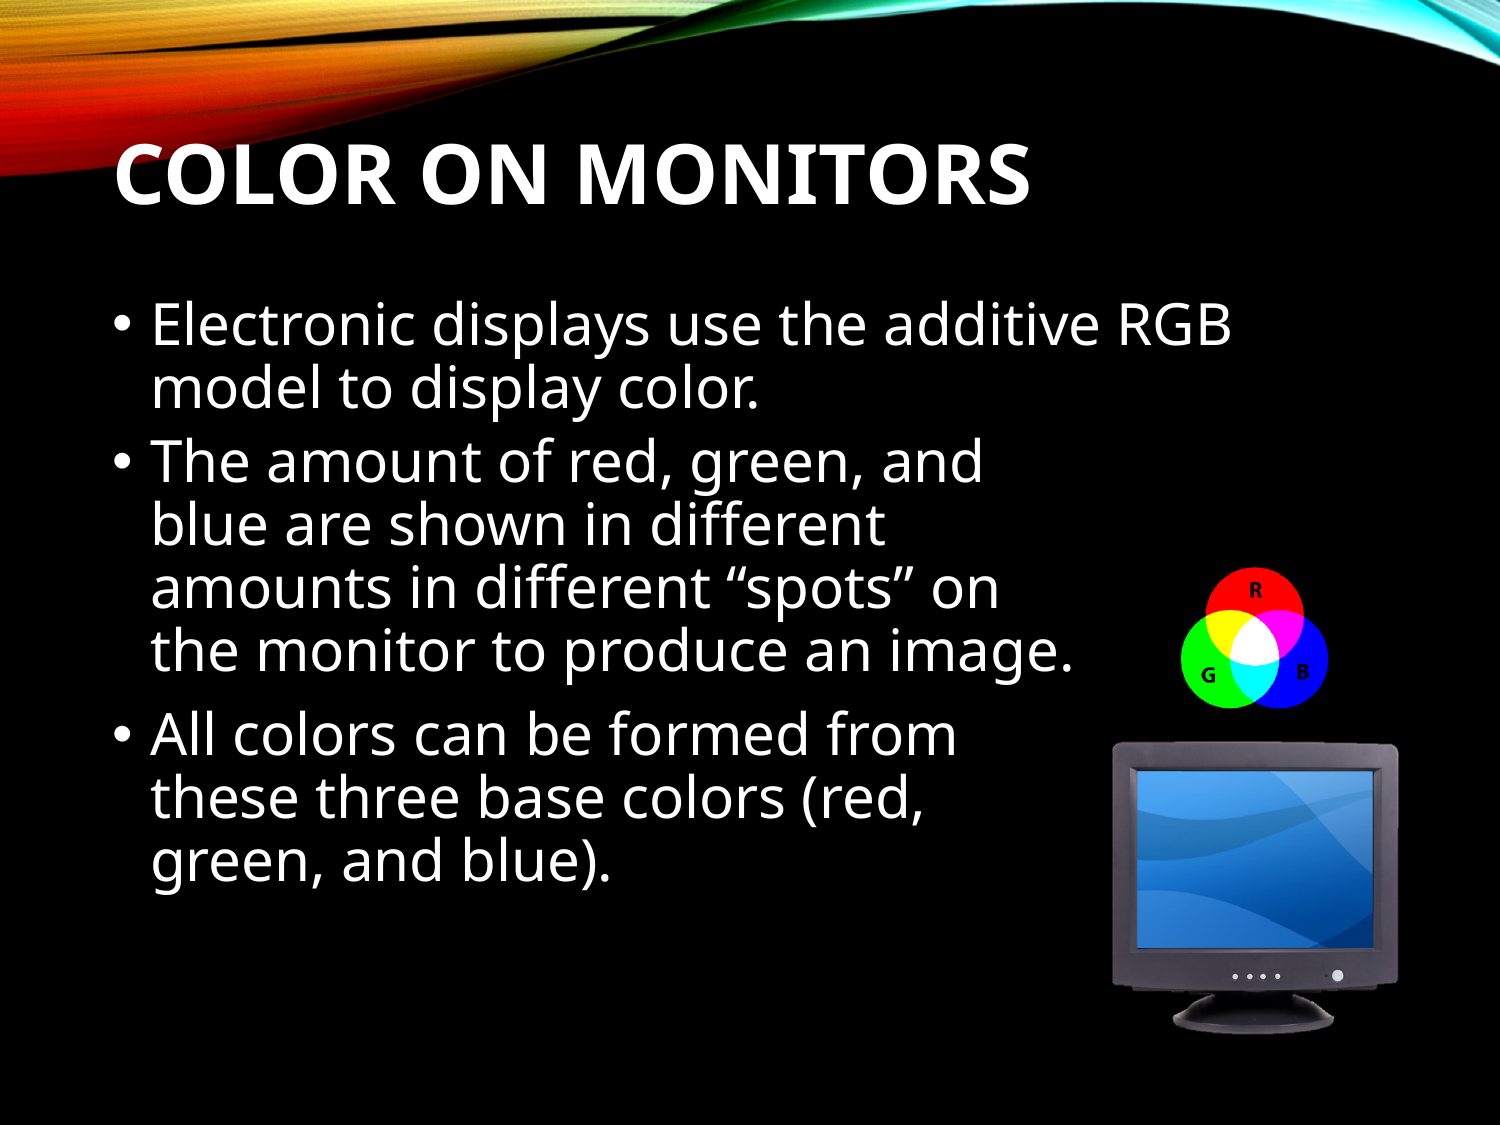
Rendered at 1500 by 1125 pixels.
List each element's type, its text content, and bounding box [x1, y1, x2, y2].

picture [1104, 737, 1406, 1038]
picture [0, 0, 1500, 178]
title Color on Monitors [97, 125, 1403, 287]
picture [1179, 562, 1331, 713]
text_box The amount of red, green, and blue are shown in different amounts in different “spots” on the monitor to produce an image. All colors can be formed from these three base colors (red, green, and blue). [97, 424, 1103, 1038]
list Electronic displays use the additive RGB model to display color. [97, 287, 1403, 1028]
